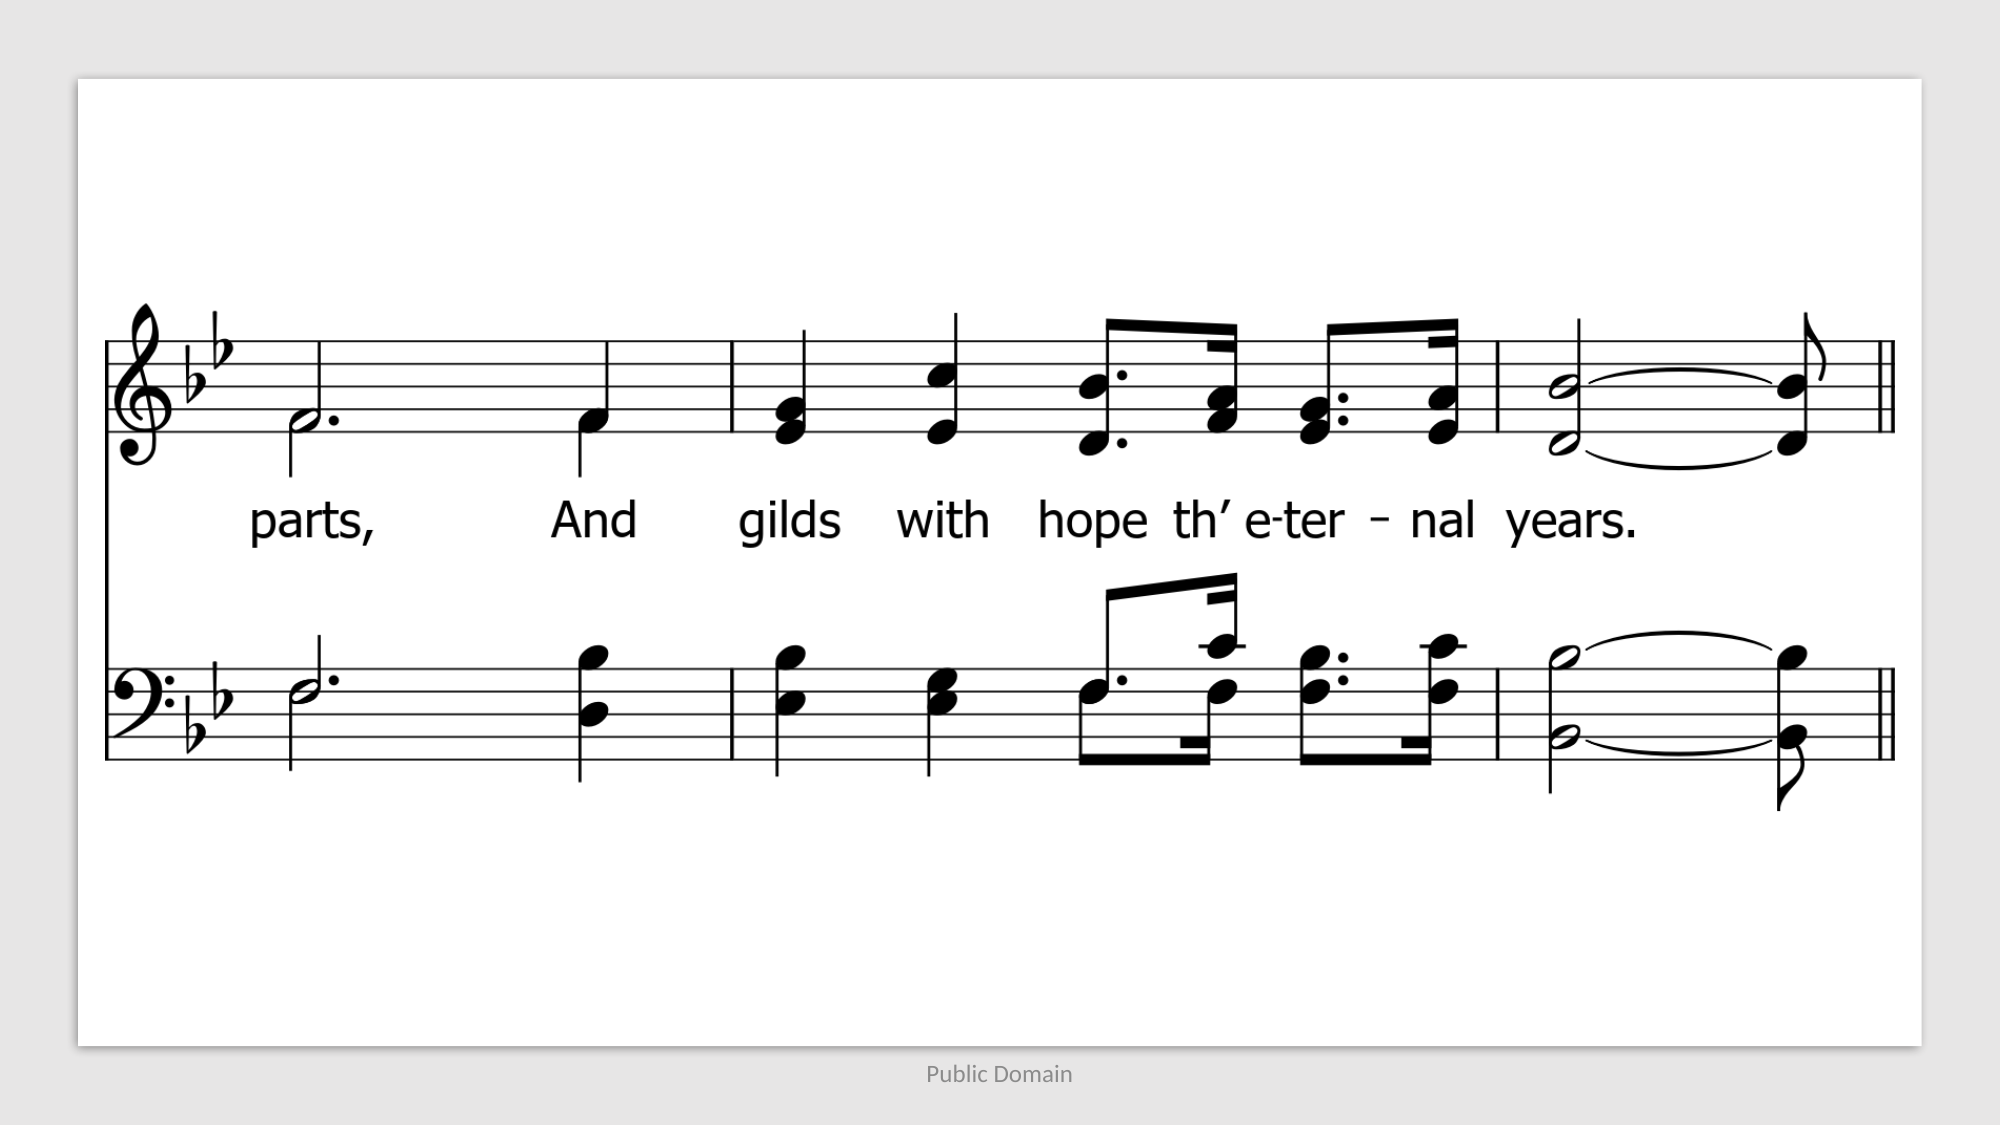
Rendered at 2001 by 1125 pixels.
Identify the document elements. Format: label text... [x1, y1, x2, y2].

text_box [0, 0, 2000, 1125]
footer Public Domain [662, 1042, 1338, 1103]
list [105, 294, 1895, 831]
text_box [77, 78, 1923, 1047]
